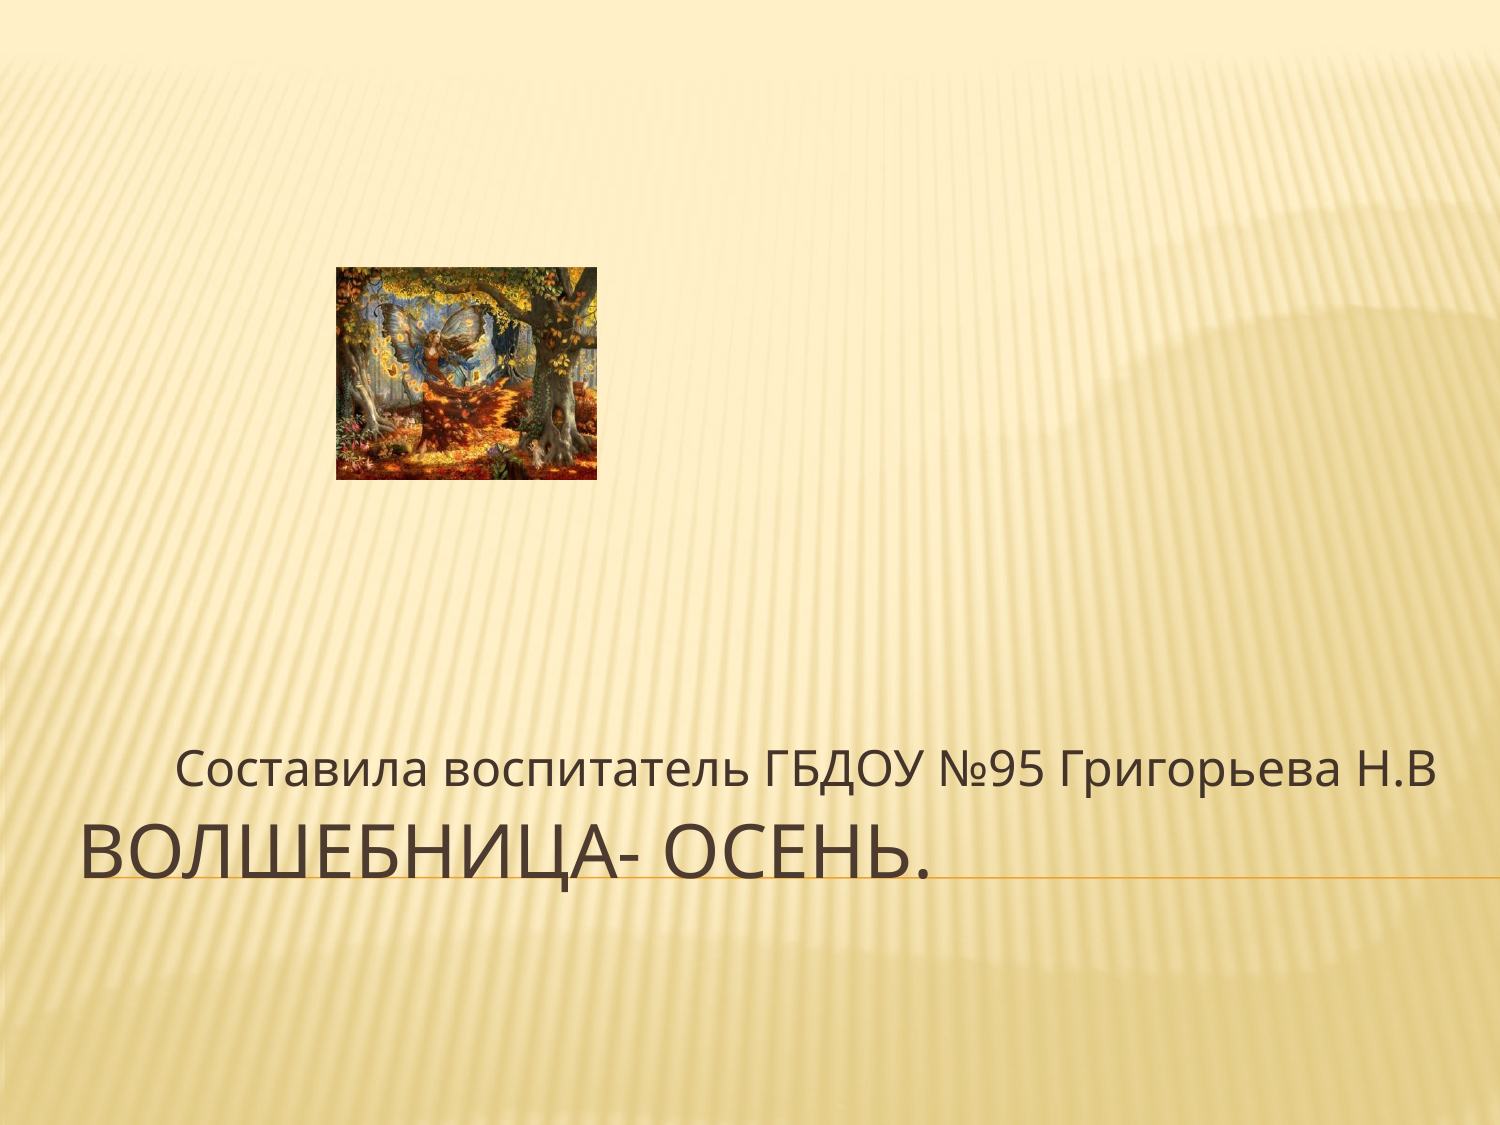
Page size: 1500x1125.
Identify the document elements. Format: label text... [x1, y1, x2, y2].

subtitle Составила воспитатель ГБДОУ №95 Григорьева Н.В [159, 692, 1483, 804]
picture [336, 266, 597, 480]
title Волшебница- осень. [62, 796, 1450, 997]
